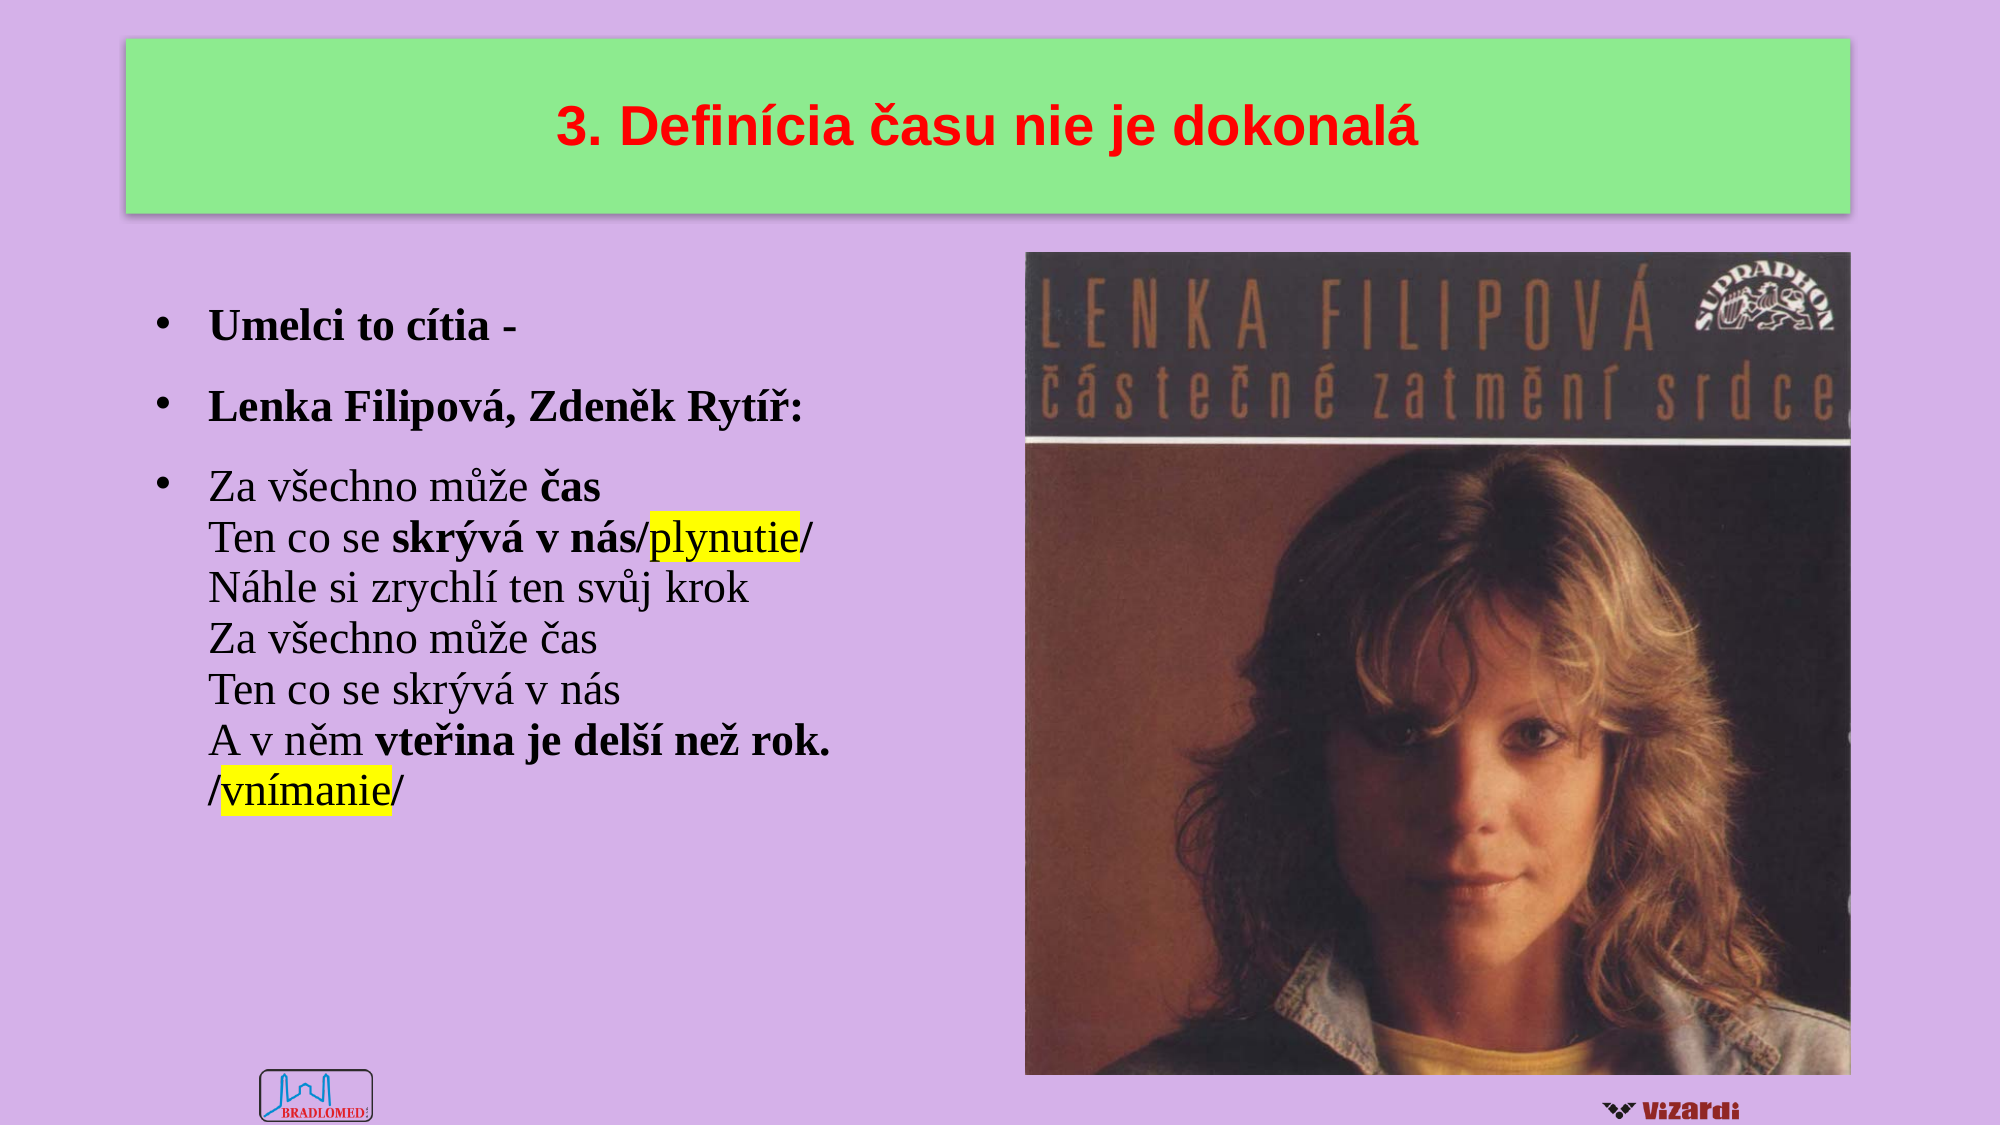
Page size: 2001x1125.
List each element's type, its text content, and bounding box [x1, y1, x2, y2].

list Umelci to cítia - Lenka Filipová, Zdeněk Rytíř: Za všechno může čas Ten co se skrývá v nás/plynutie/ Náhle si zrychlí ten svůj krok Za všechno může čas Ten co se skrývá v nás A v něm vteřina je delší než rok. /vnímanie/ [137, 300, 1000, 932]
picture [1602, 1102, 1740, 1121]
title 3. Definícia času nie je dokonalá [125, 38, 1851, 214]
picture [258, 1069, 373, 1123]
picture [1025, 252, 1851, 1075]
